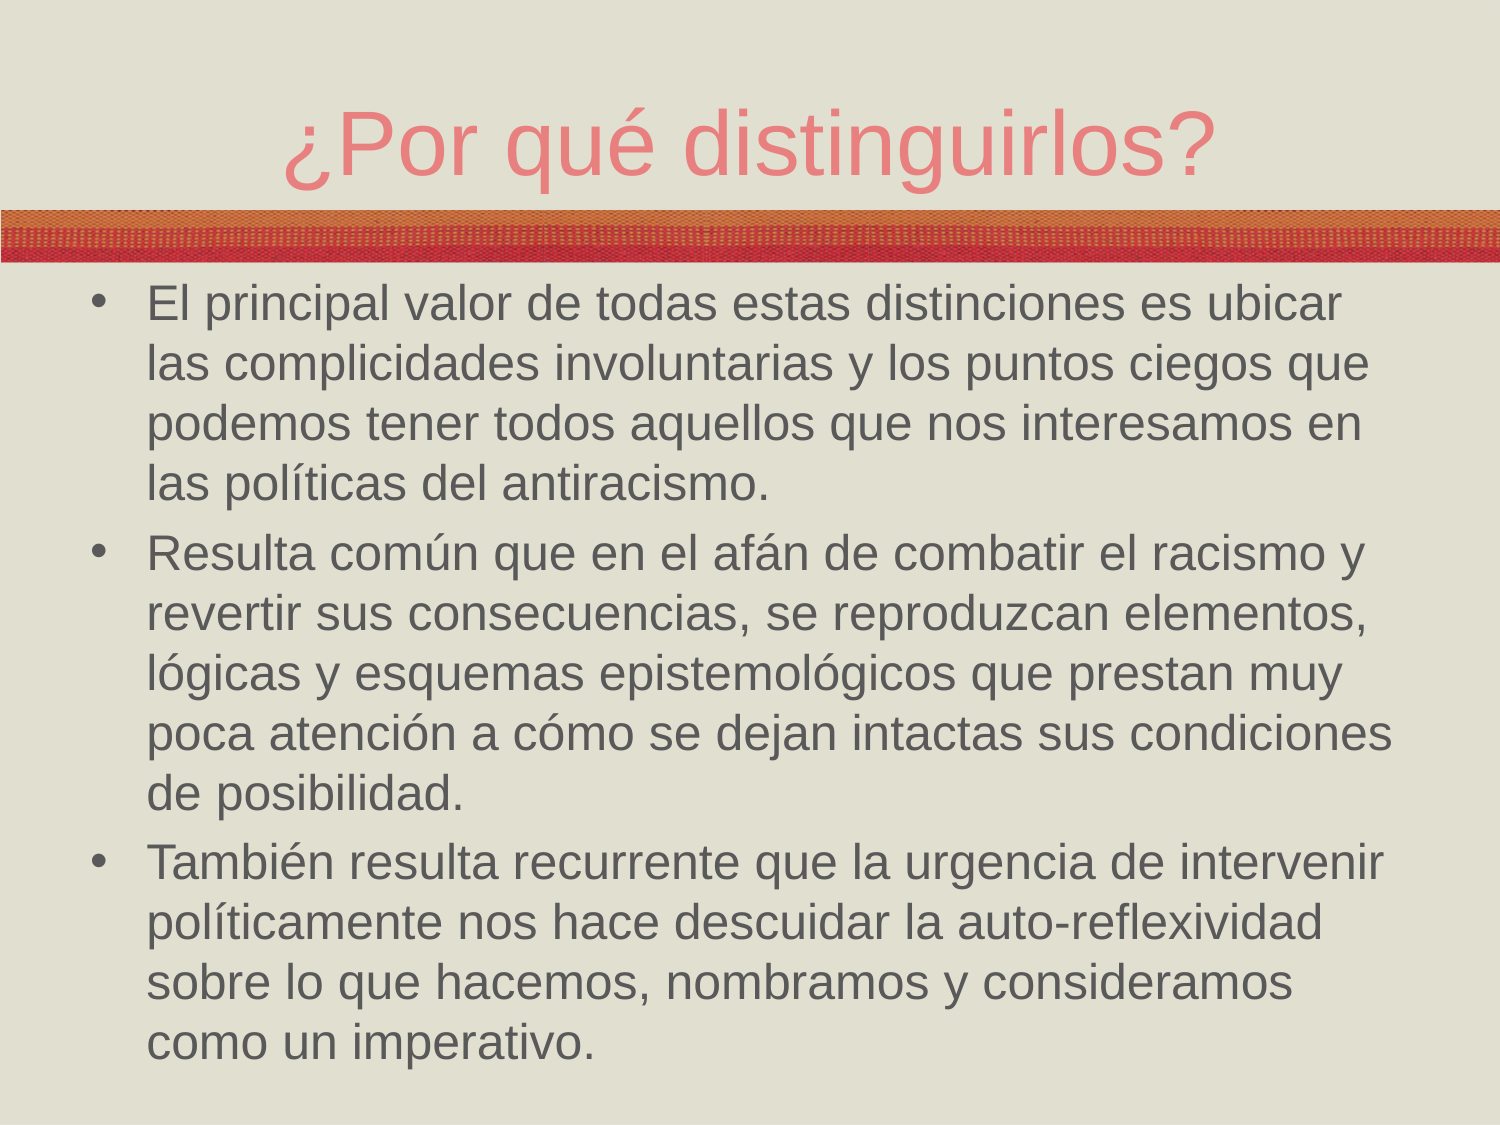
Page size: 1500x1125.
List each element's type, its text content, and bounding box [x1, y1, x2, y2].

picture [0, 0, 1500, 1125]
list El principal valor de todas estas distinciones es ubicar las complicidades involuntarias y los puntos ciegos que podemos tener todos aquellos que nos interesamos en las políticas del antiracismo. Resulta común que en el afán de combatir el racismo y revertir sus consecuencias, se reproduzcan elementos, lógicas y esquemas epistemológicos que prestan muy poca atención a cómo se dejan intactas sus condiciones de posibilidad. También resulta recurrente que la urgencia de intervenir políticamente nos hace descuidar la auto-reflexividad sobre lo que hacemos, nombramos y consideramos como un imperativo. [75, 262, 1425, 1005]
title ¿Por qué distinguirlos? [75, 45, 1425, 233]
